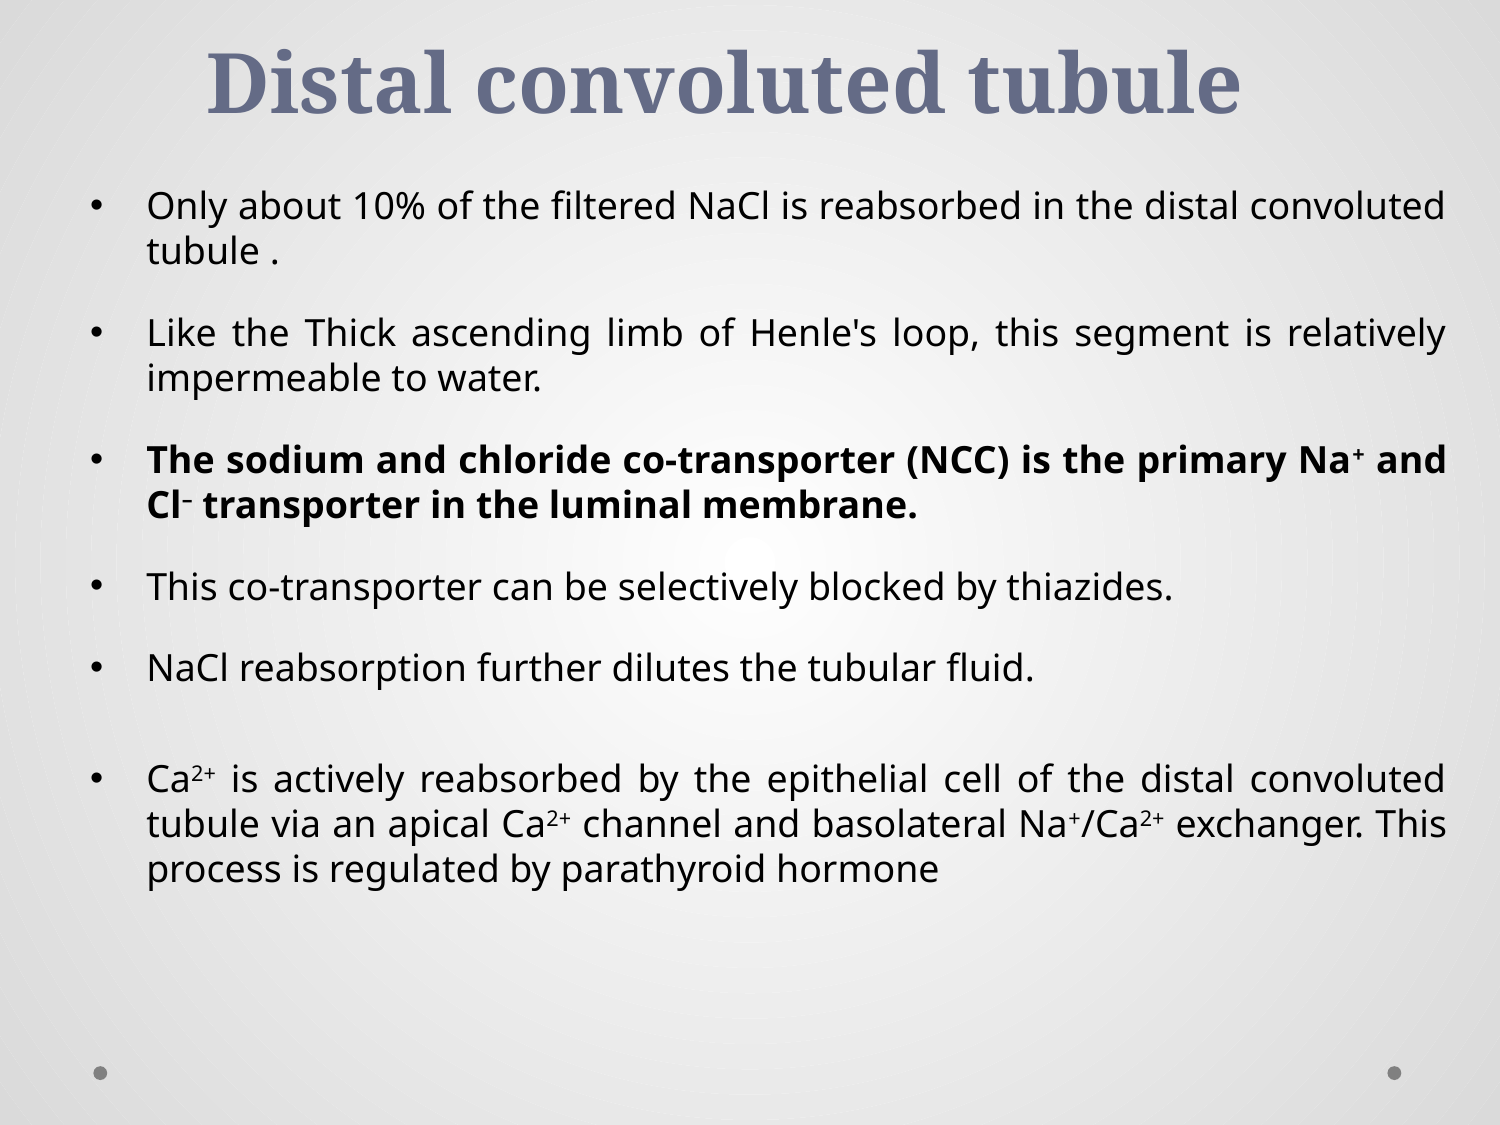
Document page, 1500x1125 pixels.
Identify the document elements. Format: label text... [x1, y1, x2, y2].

list Only about 10% of the filtered NaCl is reabsorbed in the distal convoluted tubule . Like the Thick ascending limb of Henle's loop, this segment is relatively impermeable to water. The sodium and chloride co-transporter (NCC) is the primary Na+ and Cl– transporter in the luminal membrane. This co-transporter can be selectively blocked by thiazides. NaCl reabsorption further dilutes the tubular fluid. Ca2+ is actively reabsorbed by the epithelial cell of the distal convoluted tubule via an apical Ca2+ channel and basolateral Na+/Ca2+ exchanger. This process is regulated by parathyroid hormone [75, 174, 1463, 1100]
title Distal convoluted tubule [50, 24, 1400, 138]
